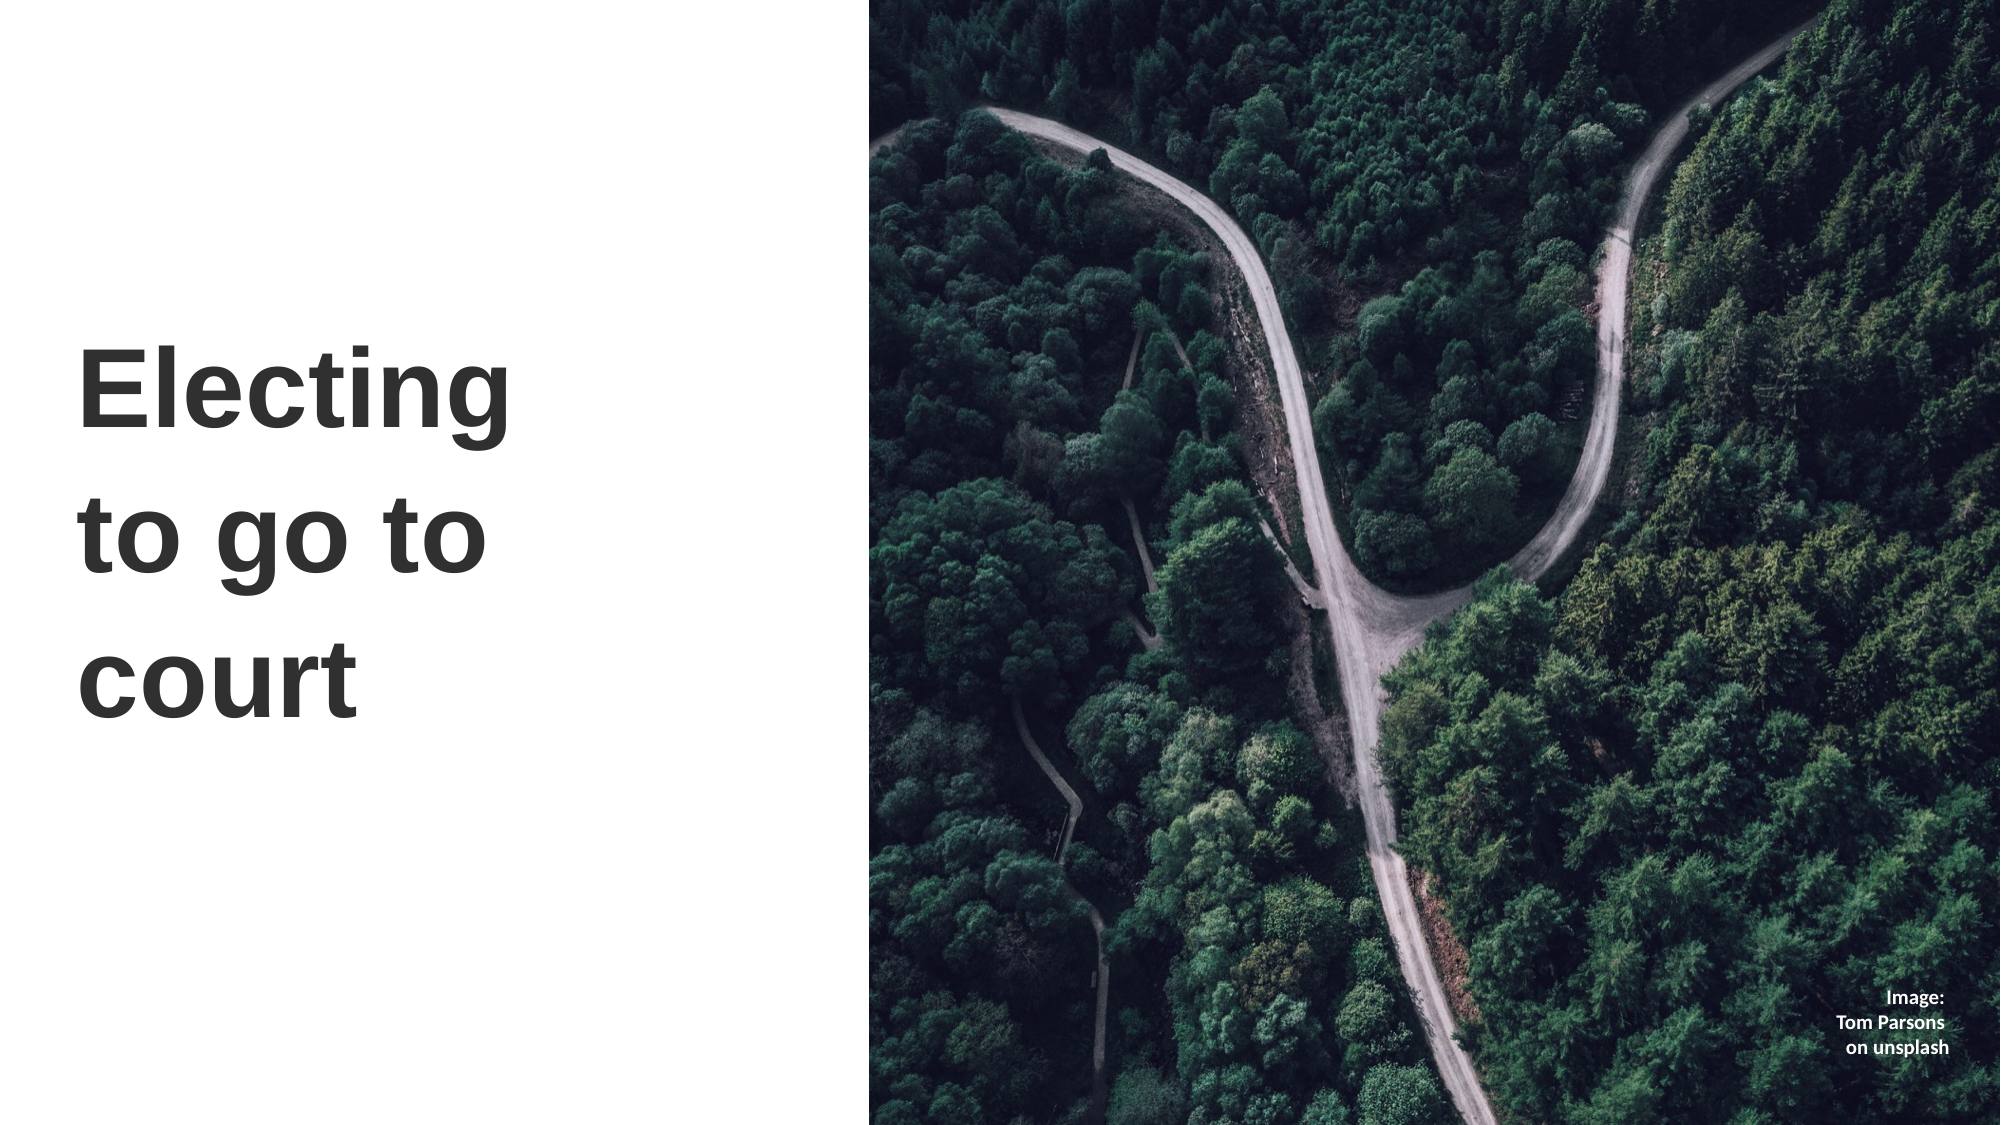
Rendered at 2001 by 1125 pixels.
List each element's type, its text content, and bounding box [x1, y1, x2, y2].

picture [869, 0, 2000, 1125]
list Electing to go to court [68, 306, 869, 701]
